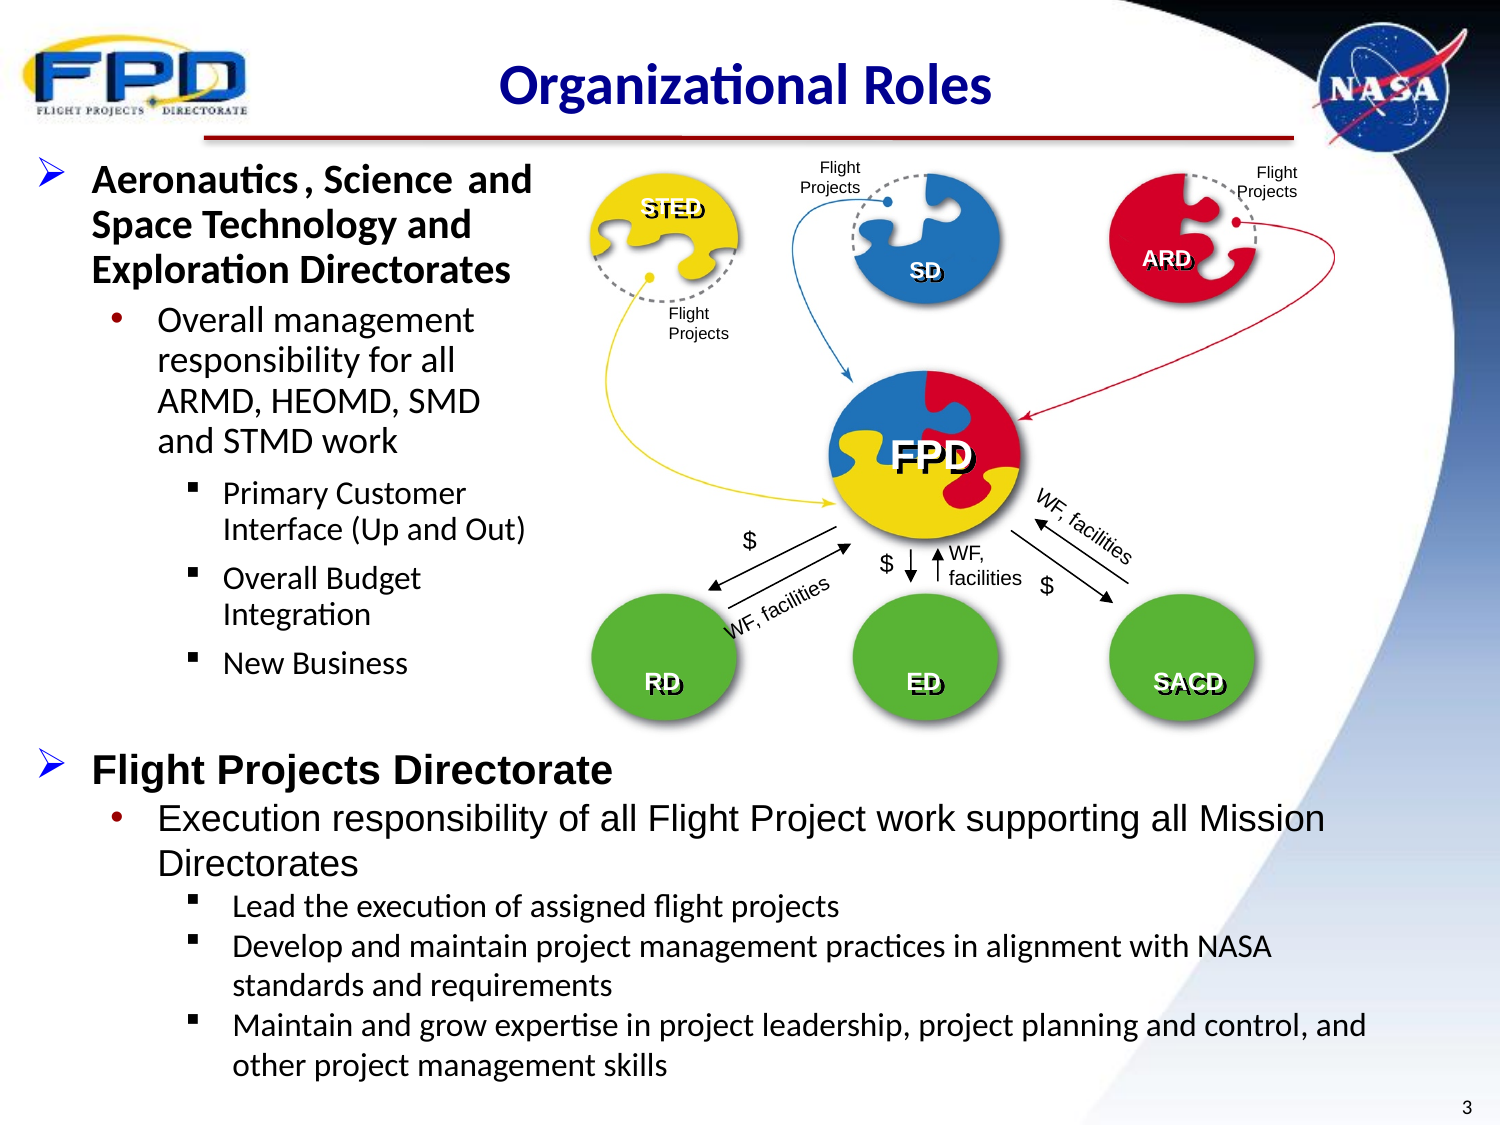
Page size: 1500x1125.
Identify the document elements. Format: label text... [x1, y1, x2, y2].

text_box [578, 149, 1335, 739]
list Aeronautics , Science and Space Technology and Exploration Directorates Overall management responsibility for all ARMD, HEOMD, SMD and STMD work Primary Customer Interface (Up and Out) Overall Budget Integration New Business [20, 149, 559, 634]
title Organizational Roles [0, 32, 1497, 132]
text_box Flight Projects Directorate Execution responsibility of all Flight Project work supporting all Mission Directorates Lead the execution of assigned flight projects Develop and maintain project management practices in alignment with NASA standards and requirements Maintain and grow expertise in project leadership, project planning and control, and other project management skills [20, 741, 1418, 1091]
picture [0, 0, 1500, 1125]
